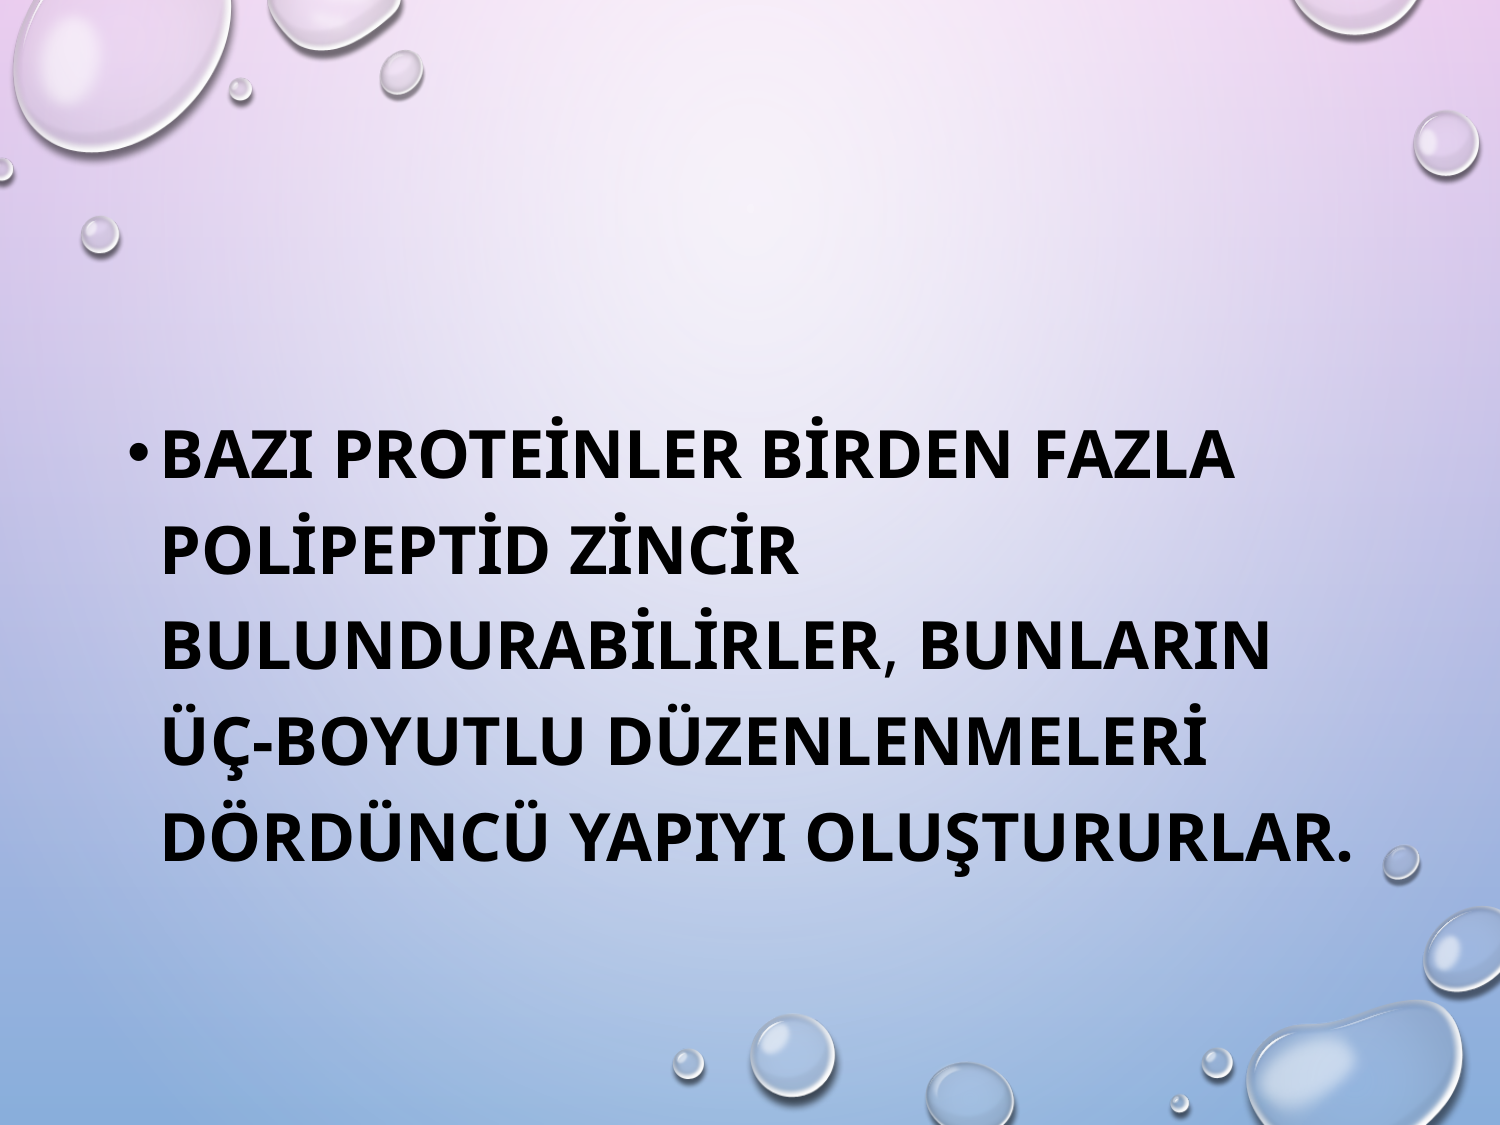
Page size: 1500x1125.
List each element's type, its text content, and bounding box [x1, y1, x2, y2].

list Bazı proteinler birden fazla polipeptid zincir bulundurabilirler, bunların üç-boyutlu düzenlenmeleri dördüncü yapıyı oluştururlar. [112, 388, 1388, 950]
picture [0, 0, 1500, 1125]
